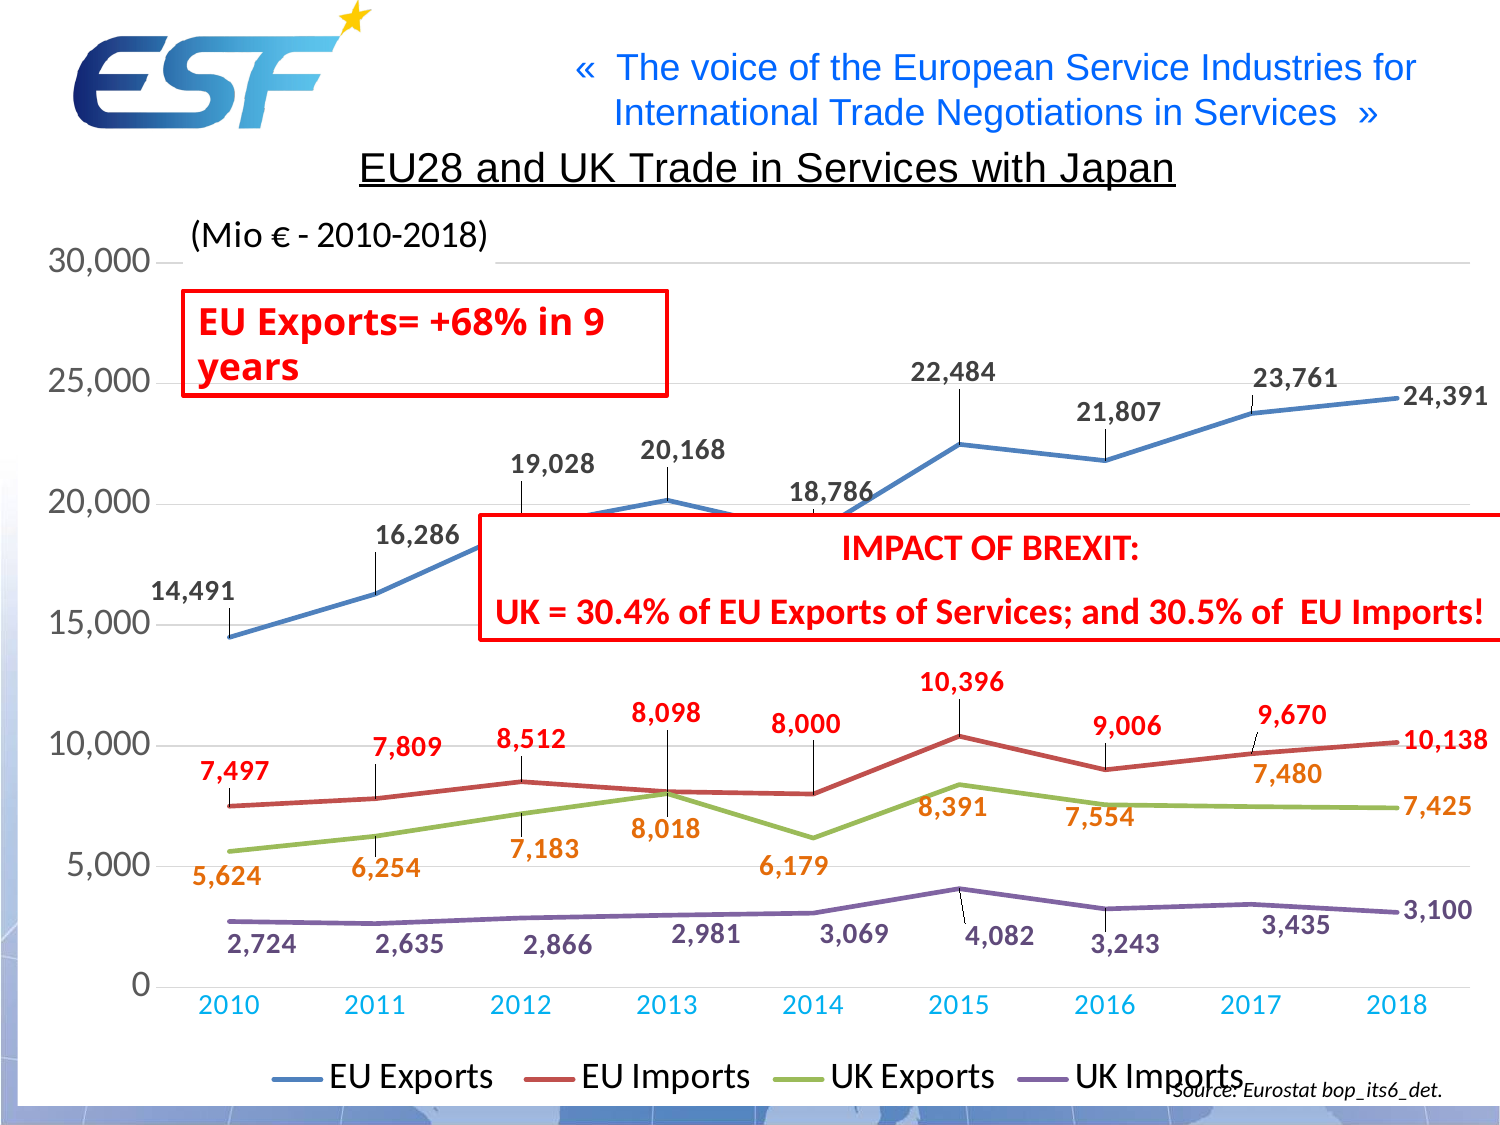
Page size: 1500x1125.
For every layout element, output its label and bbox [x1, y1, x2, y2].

picture [0, 0, 1500, 1125]
chart [17, 136, 1500, 1107]
